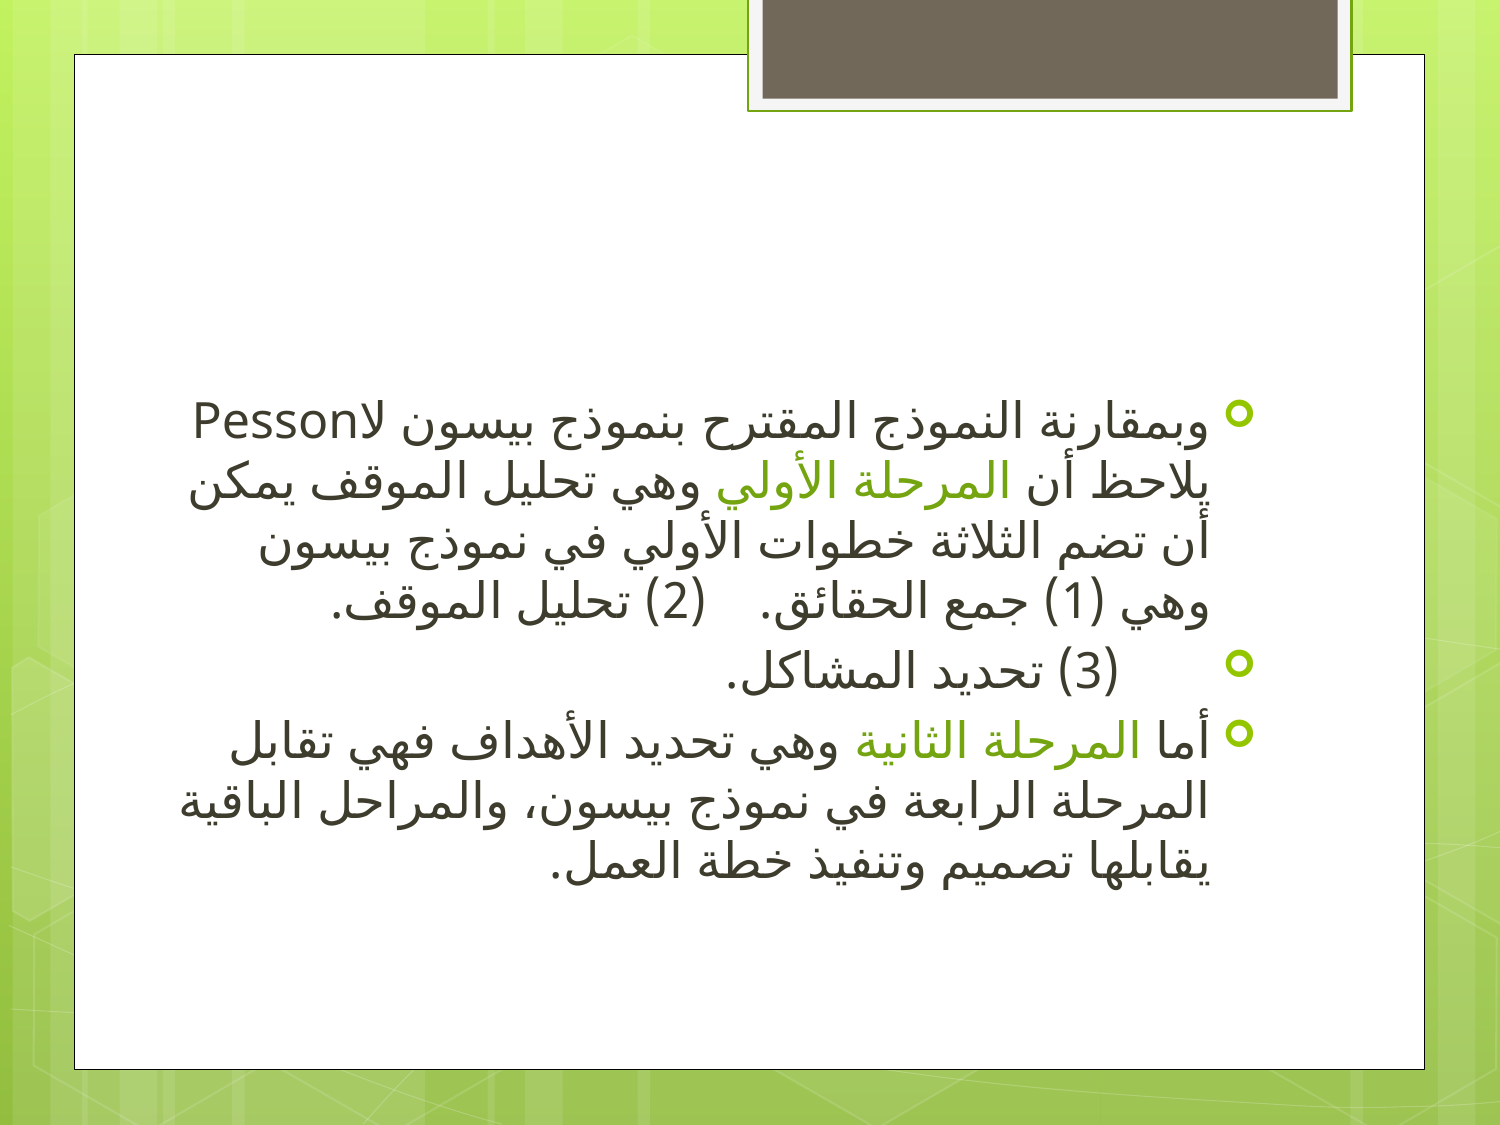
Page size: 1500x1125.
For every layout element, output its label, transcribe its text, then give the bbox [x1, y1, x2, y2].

list وبمقارنة النموذج المقترح بنموذج بيسون لاPesson يلاحظ أن المرحلة الأولي وهي تحليل الموقف يمكن أن تضم الثلاثة خطوات الأولي في نموذج بيسون وهي (1) جمع الحقائق. (2) تحليل الموقف. (3) تحديد المشاكل. أما المرحلة الثانية وهي تحديد الأهداف فهي تقابل المرحلة الرابعة في نموذج بيسون، والمراحل الباقية يقابلها تصميم وتنفيذ خطة العمل. [137, 381, 1283, 957]
